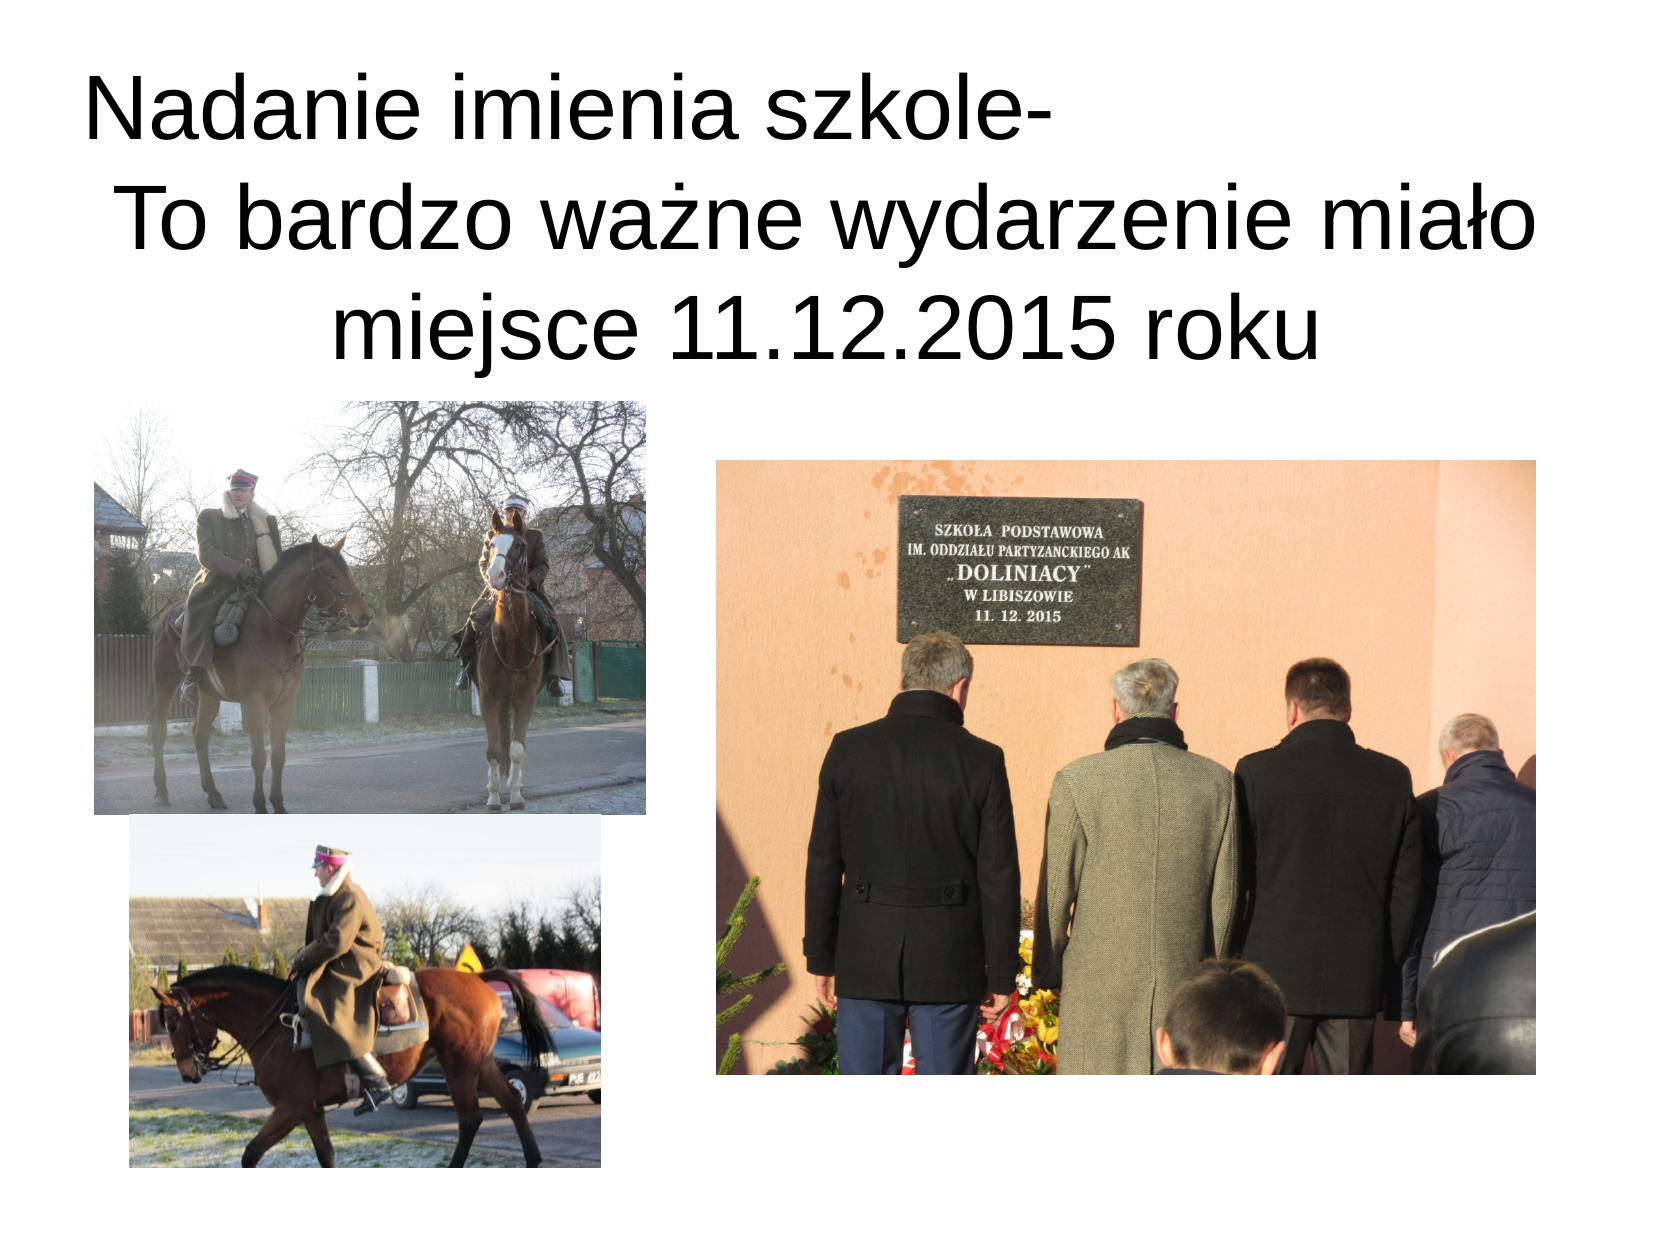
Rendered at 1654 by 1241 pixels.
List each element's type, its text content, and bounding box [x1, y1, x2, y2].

text_box Nadanie imienia szkole- To bardzo ważne wydarzenie miało miejsce 11.12.2015 roku [82, 59, 1571, 367]
picture [94, 401, 646, 1169]
picture [716, 460, 1536, 1075]
